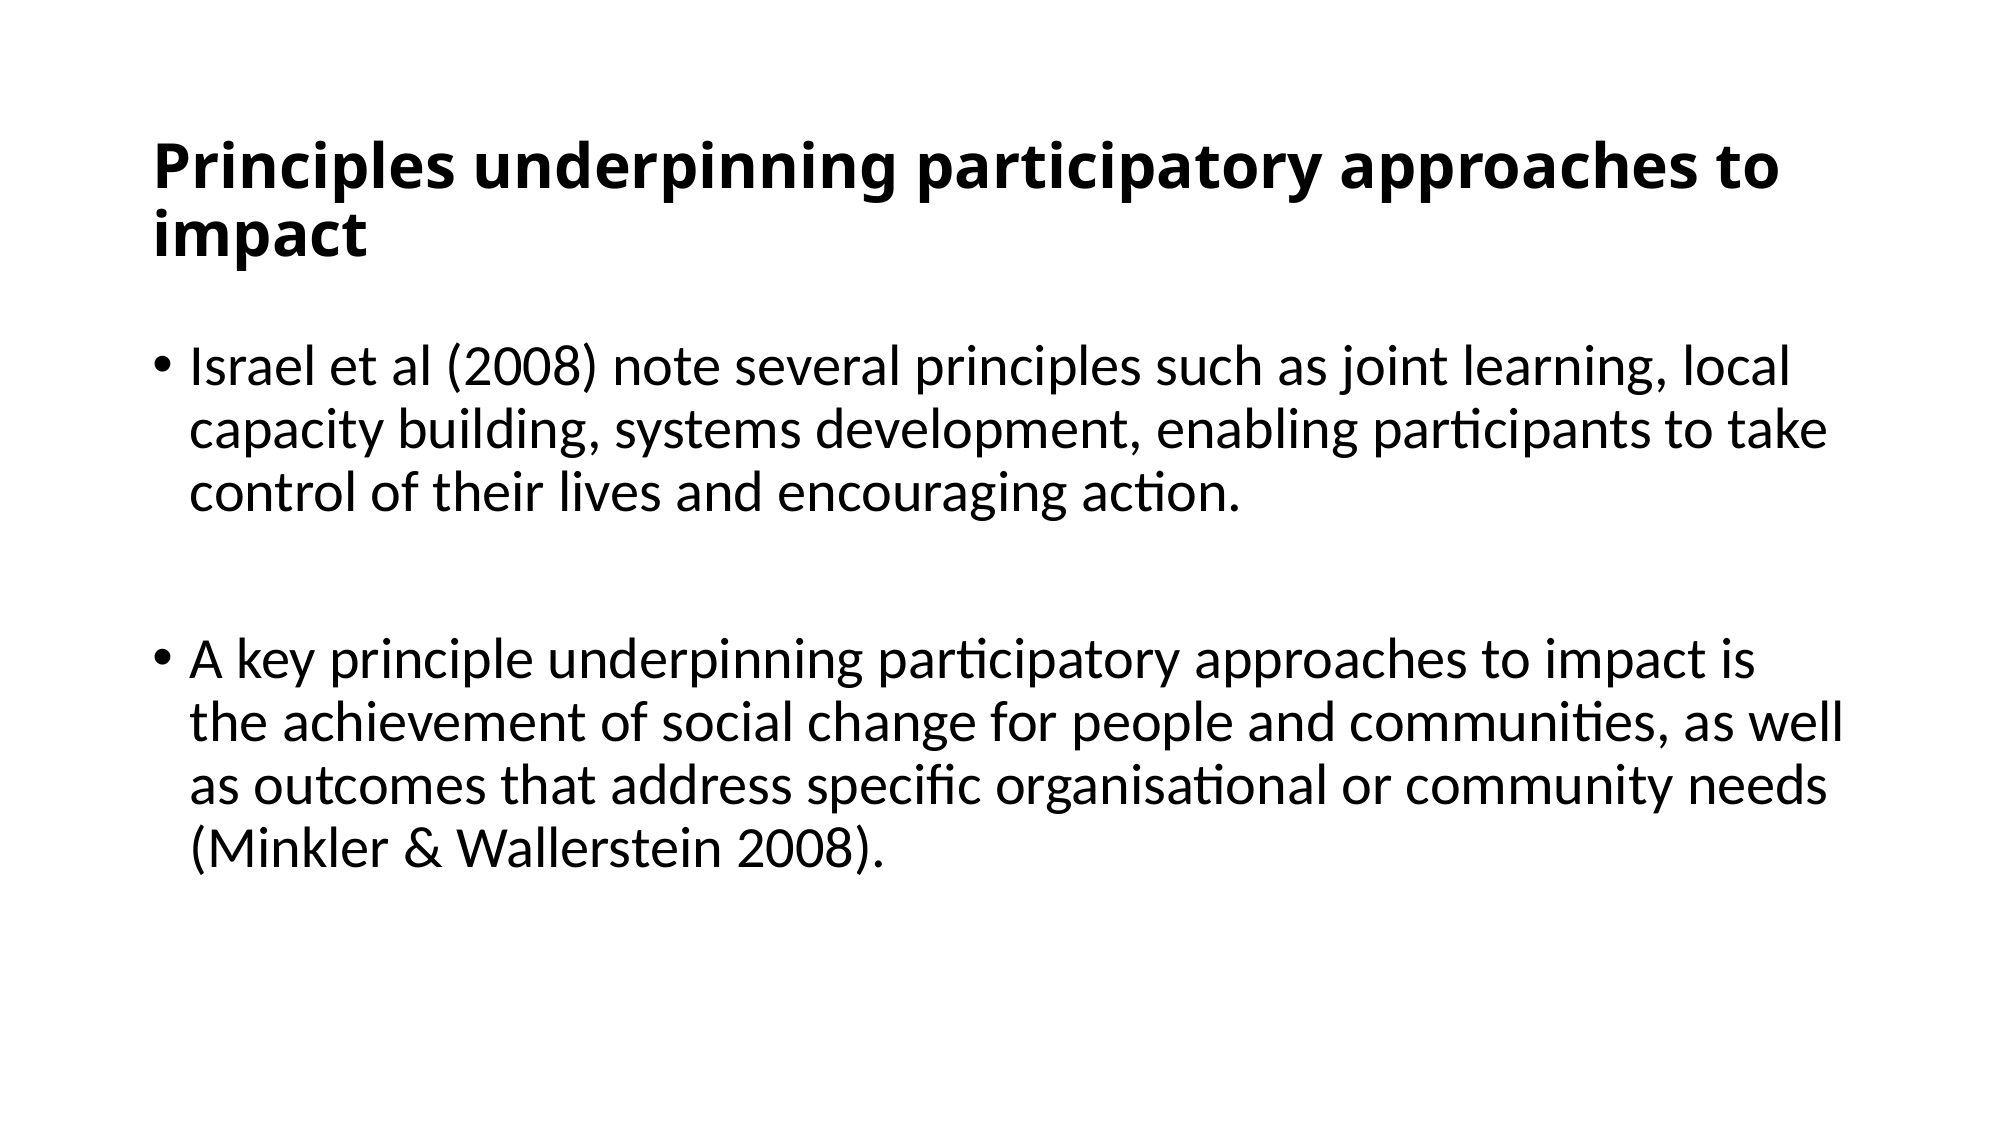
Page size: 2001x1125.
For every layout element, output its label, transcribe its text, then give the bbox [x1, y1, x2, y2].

title Principles underpinning participatory approaches to impact [137, 59, 1863, 278]
list Israel et al (2008) note several principles such as joint learning, local capacity building, systems development, enabling participants to take control of their lives and encouraging action. A key principle underpinning participatory approaches to impact is the achievement of social change for people and communities, as well as outcomes that address specific organisational or community needs (Minkler & Wallerstein 2008). [137, 327, 1863, 1052]
